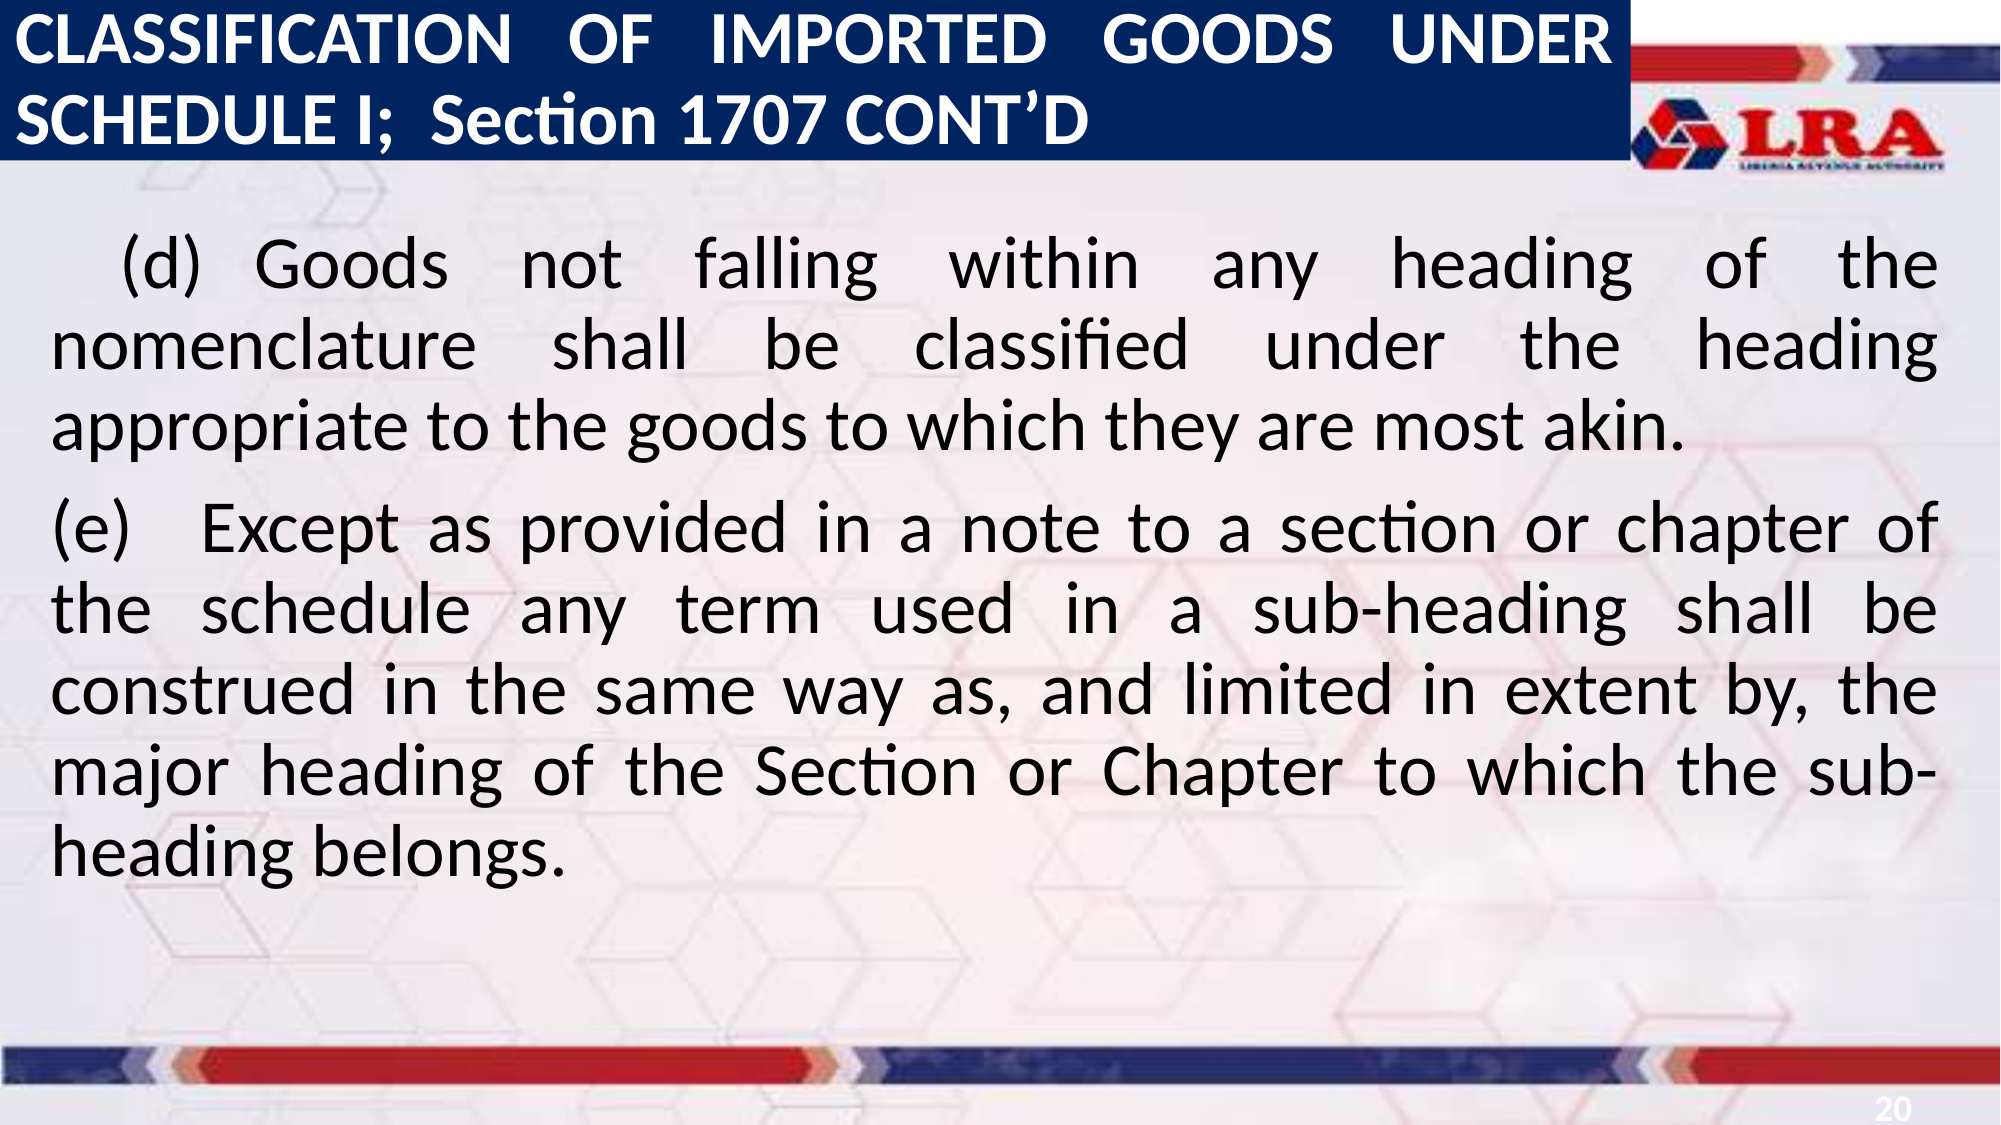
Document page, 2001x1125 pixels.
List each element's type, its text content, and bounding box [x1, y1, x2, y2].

list (d) Goods not falling within any heading of the nomenclature shall be classified under the heading appropriate to the goods to which they are most akin. (e) Except as provided in a note to a section or chapter of the schedule any term used in a sub-heading shall be construed in the same way as, and limited in extent by, the major heading of the Section or Chapter to which the sub-heading belongs. [35, 216, 1957, 932]
text_box [35, 114, 2000, 963]
text_box CLASSIFICATION OF IMPORTED GOODS UNDER SCHEDULE I; Section 1707 CONT’D [0, 0, 1631, 161]
slide_number 20 [1477, 1076, 1928, 1125]
picture [0, 0, 2001, 1125]
